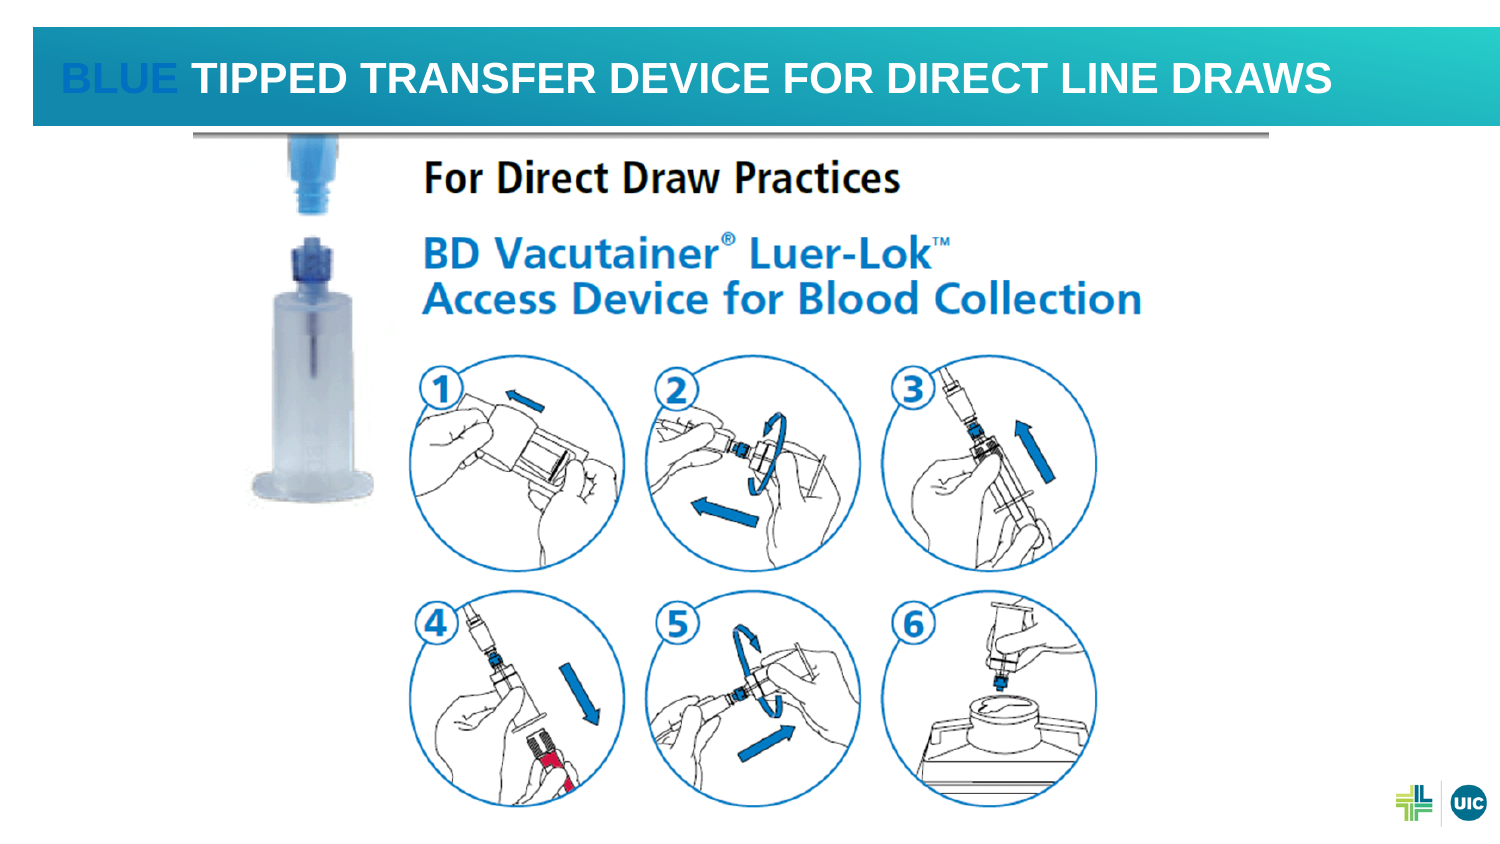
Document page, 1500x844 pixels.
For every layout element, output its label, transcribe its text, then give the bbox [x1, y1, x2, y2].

picture [193, 132, 1269, 824]
picture [1382, 764, 1500, 844]
title Blue Tipped transfer device for direct line draws [45, 30, 1357, 128]
